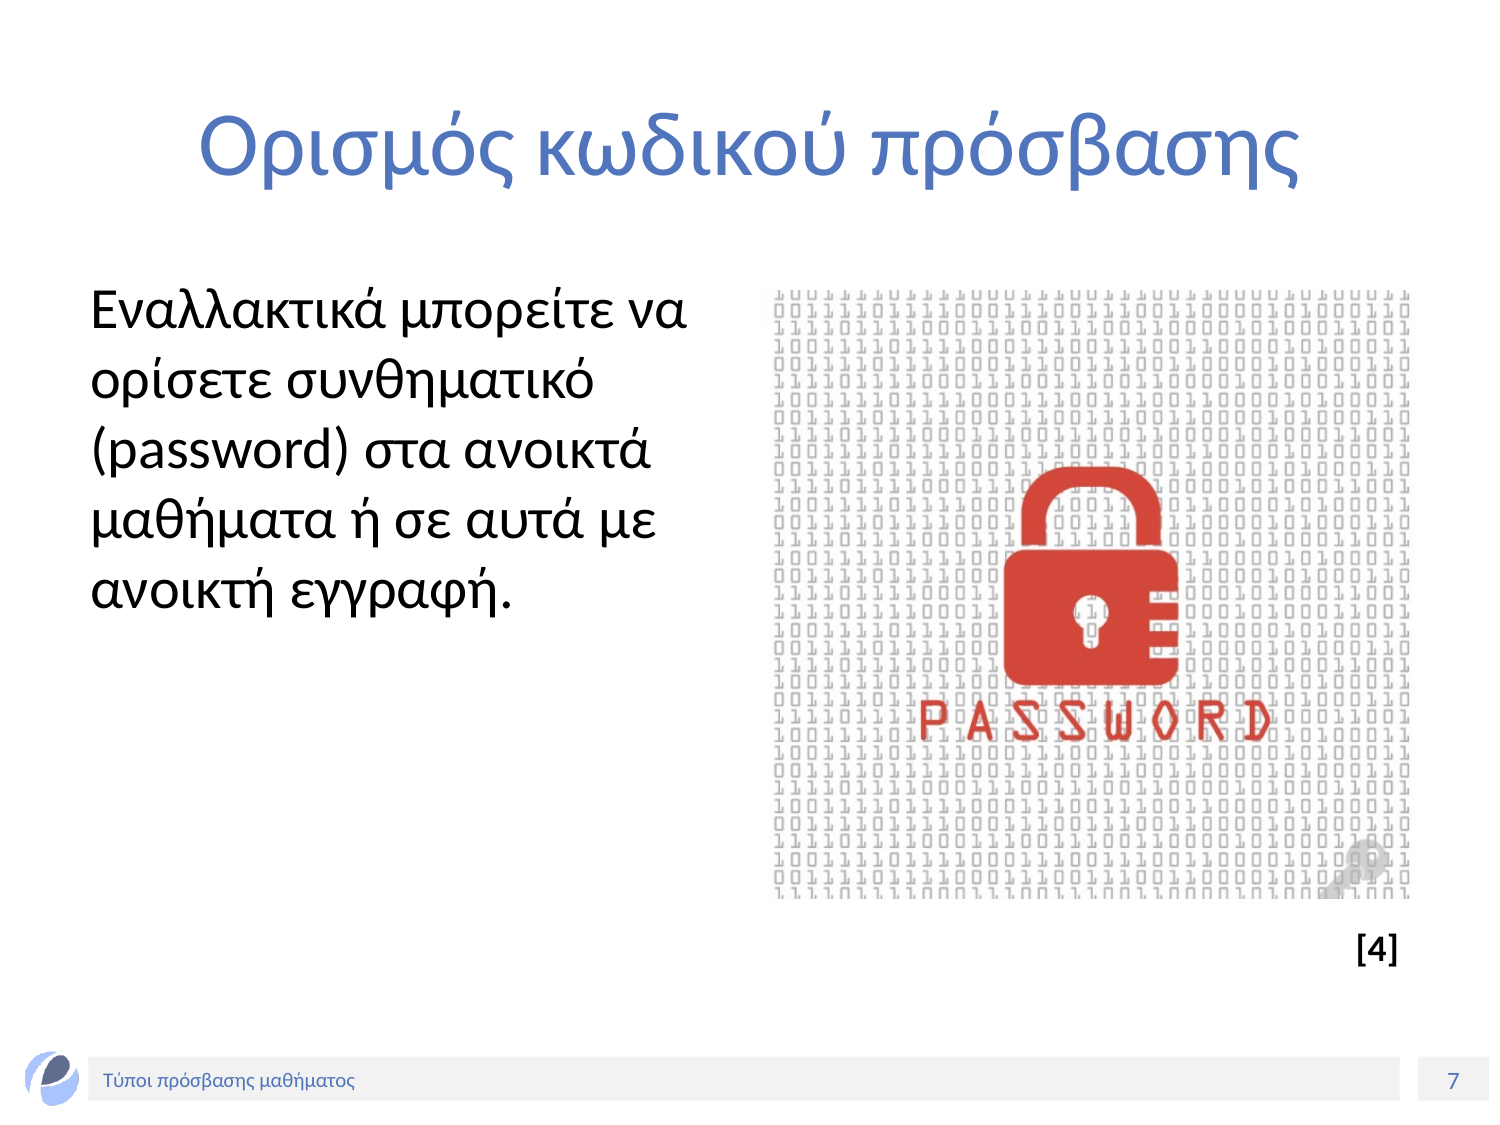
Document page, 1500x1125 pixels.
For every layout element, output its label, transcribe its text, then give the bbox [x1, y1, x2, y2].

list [761, 290, 1425, 899]
text_box [4] [1340, 916, 1418, 976]
list Εναλλακτικά μπορείτε να ορίσετε συνθηματικό (password) στα ανοικτά μαθήματα ή σε αυτά με ανοικτή εγγραφή. [75, 262, 738, 1005]
title Ορισμός κωδικού πρόσβασης [75, 45, 1425, 233]
